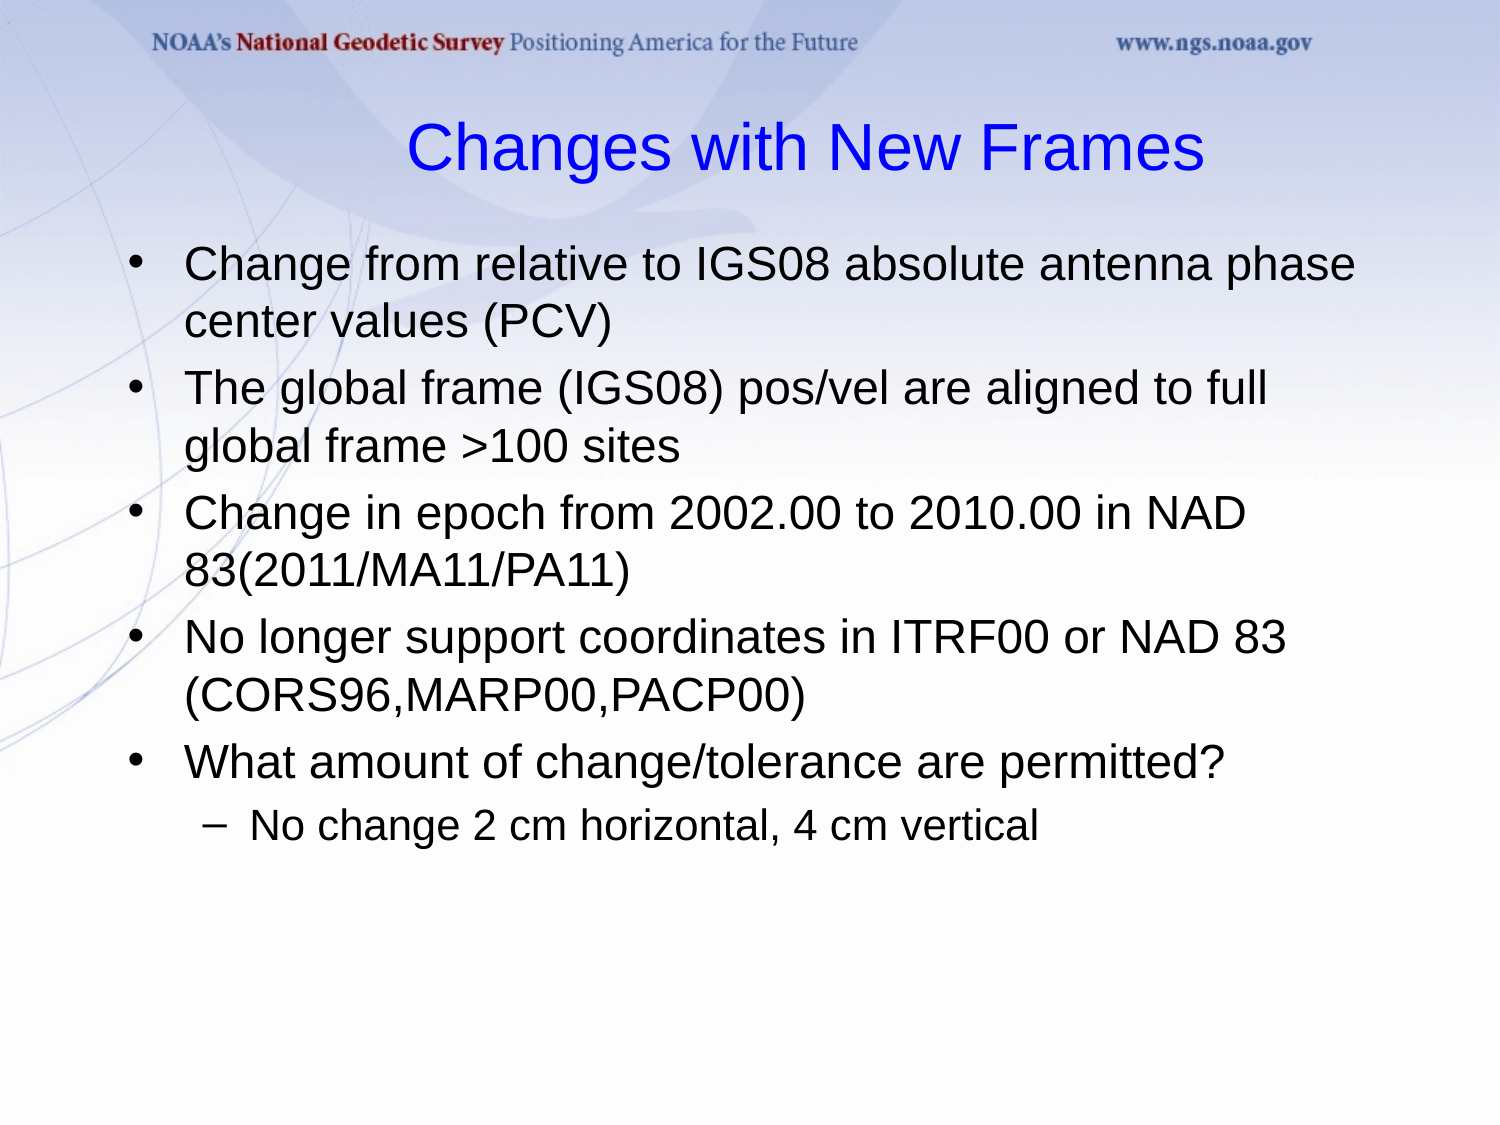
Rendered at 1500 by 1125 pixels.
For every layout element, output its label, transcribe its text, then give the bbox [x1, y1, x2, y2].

title Changes with New Frames [112, 49, 1500, 238]
picture [0, 0, 1500, 1125]
list Change from relative to IGS08 absolute antenna phase center values (PCV) The global frame (IGS08) pos/vel are aligned to full global frame >100 sites Change in epoch from 2002.00 to 2010.00 in NAD 83(2011/MA11/PA11) No longer support coordinates in ITRF00 or NAD 83 (CORS96,MARP00,PACP00) What amount of change/tolerance are permitted? No change 2 cm horizontal, 4 cm vertical [112, 224, 1413, 1026]
